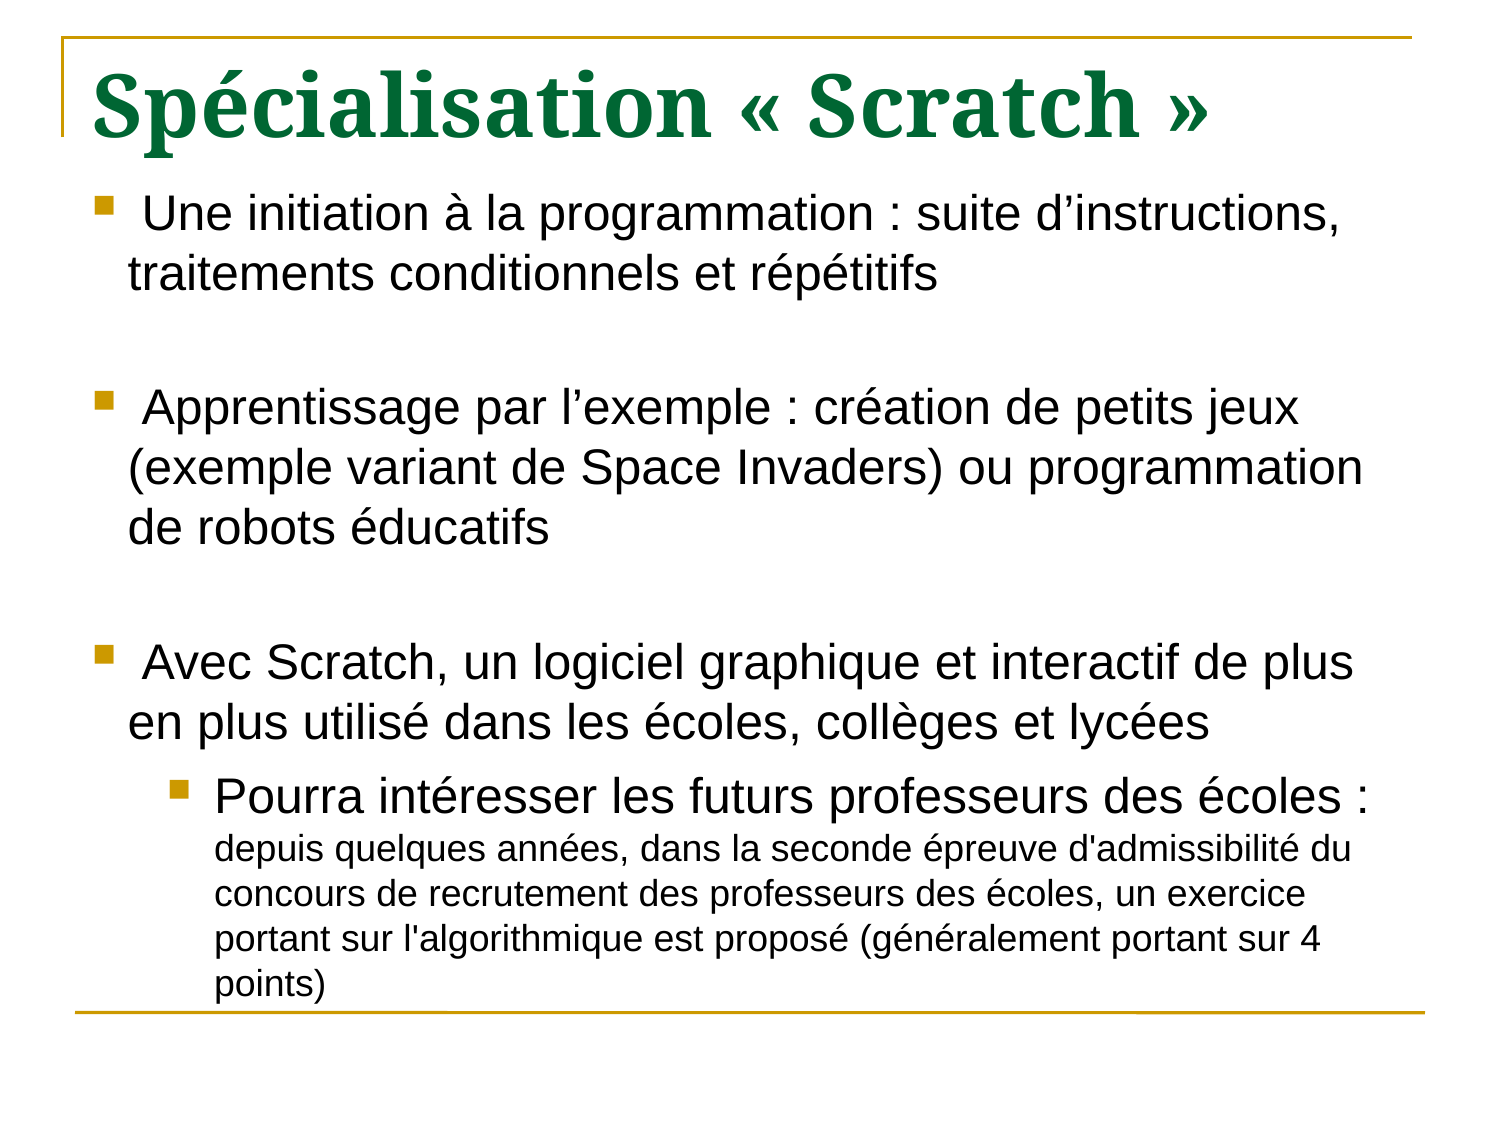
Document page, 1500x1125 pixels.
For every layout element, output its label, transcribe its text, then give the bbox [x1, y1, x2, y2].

text_box Spécialisation « Scratch » [77, 42, 1495, 230]
text_box Une initiation à la programmation : suite d’instructions, traitements conditionnels et répétitifs Apprentissage par l’exemple : création de petits jeux (exemple variant de Space Invaders) ou programmation de robots éducatifs Avec Scratch, un logiciel graphique et interactif de plus en plus utilisé dans les écoles, collèges et lycées Pourra intéresser les futurs professeurs des écoles : depuis quelques années, dans la seconde épreuve d'admissibilité du concours de recrutement des professeurs des écoles, un exercice portant sur l'algorithmique est proposé (généralement portant sur 4 points) [77, 172, 1428, 1000]
